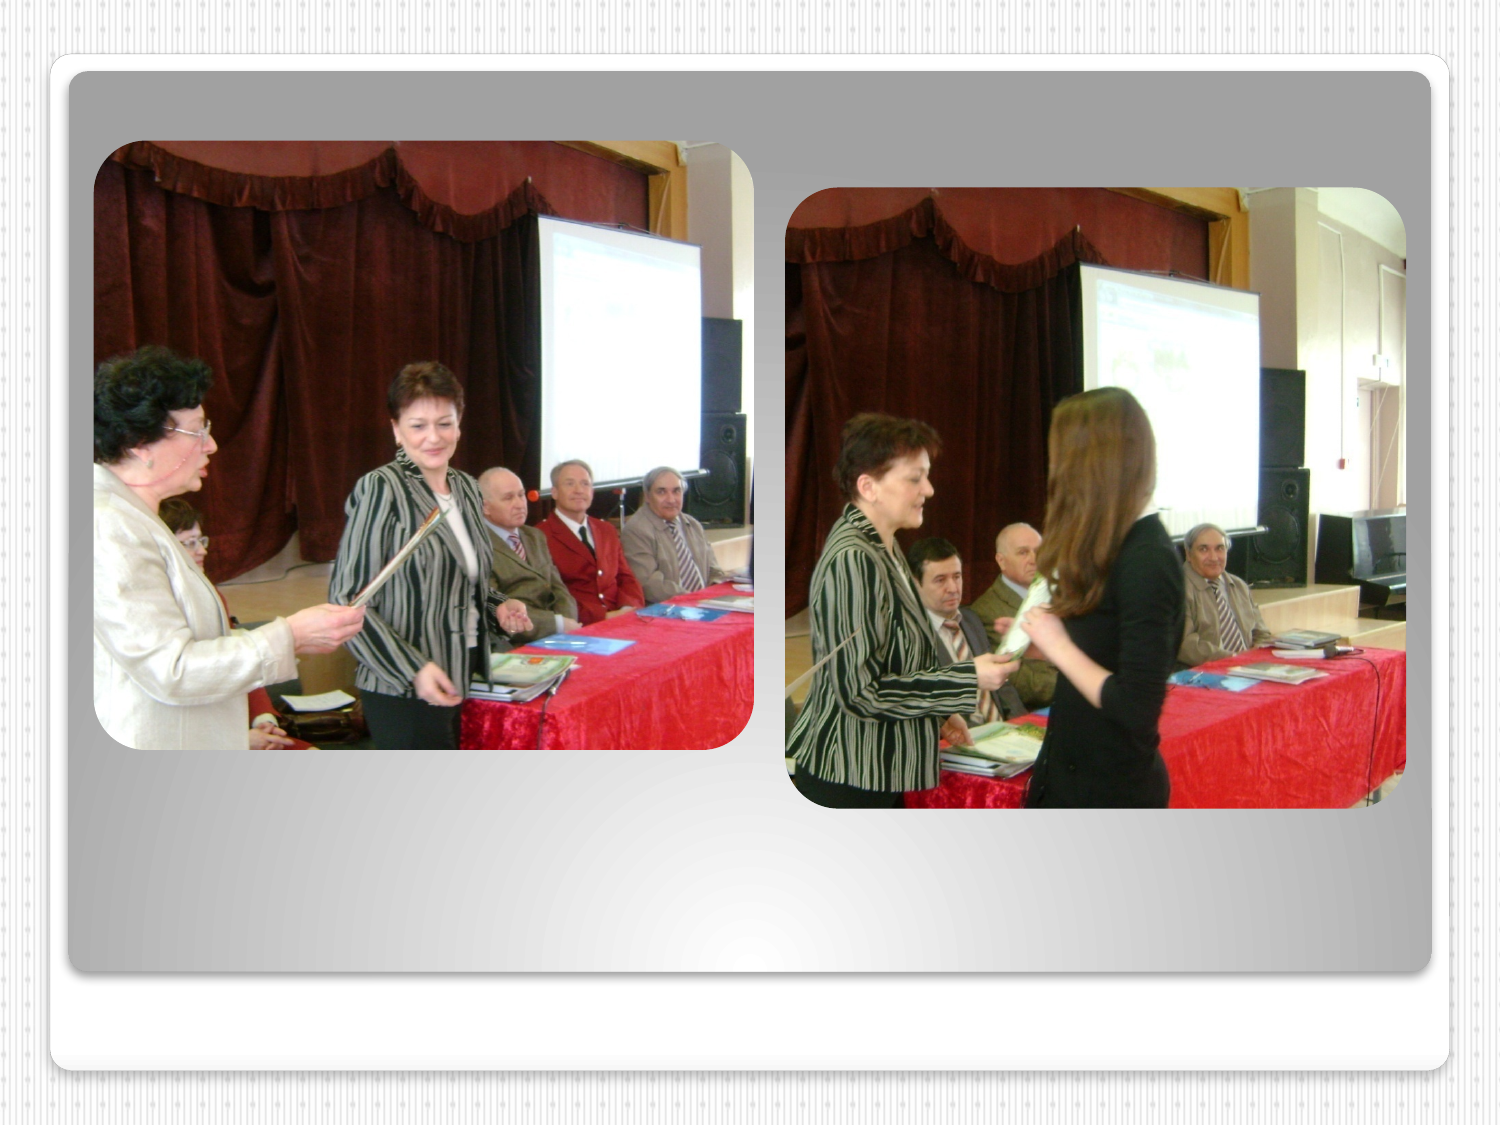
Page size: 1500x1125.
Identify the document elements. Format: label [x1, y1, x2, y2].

picture [784, 187, 1407, 809]
list [93, 140, 755, 751]
